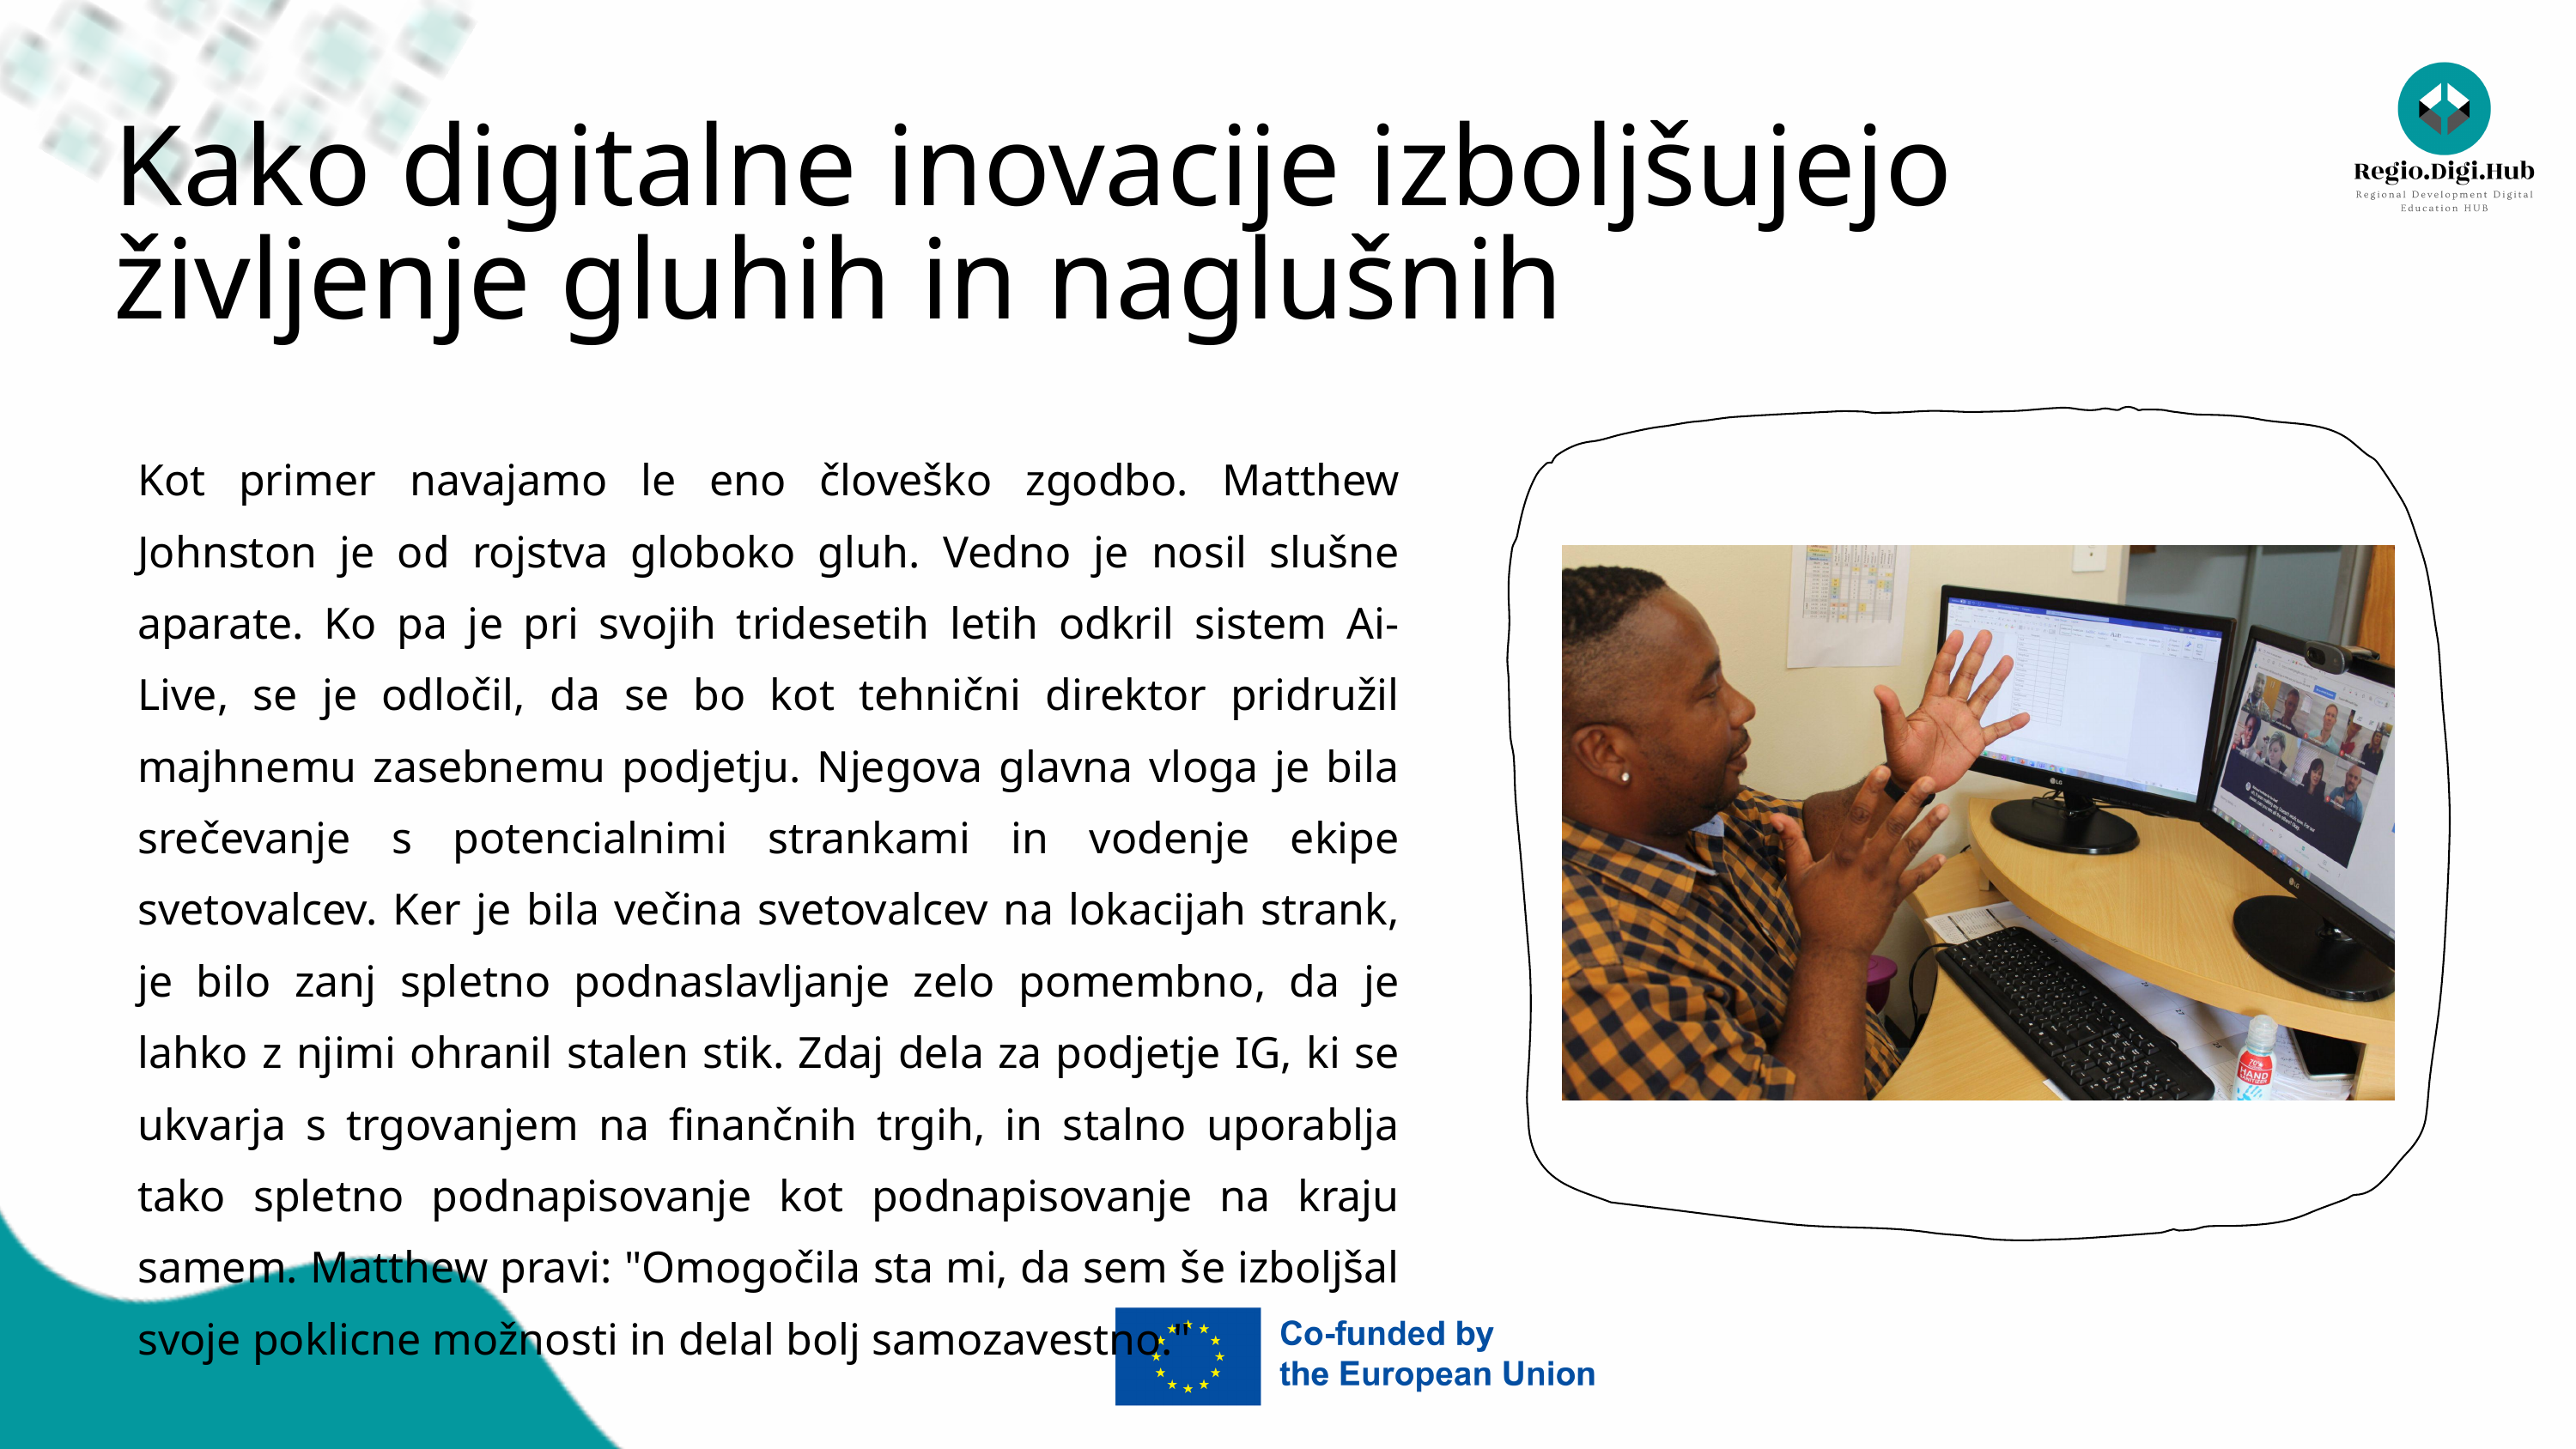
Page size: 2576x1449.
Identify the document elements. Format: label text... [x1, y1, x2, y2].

picture [2312, 0, 2576, 264]
text_box Kot primer navajamo le eno človeško zgodbo. Matthew Johnston je od rojstva globoko gluh. Vedno je nosil slušne aparate. Ko pa je pri svojih tridesetih letih odkril sistem Ai-Live, se je odločil, da se bo kot tehnični direktor pridružil majhnemu zasebnemu podjetju. Njegova glavna vloga je bila srečevanje s potencialnimi strankami in vodenje ekipe svetovalcev. Ker je bila večina svetovalcev na lokacijah strank, je bilo zanj spletno podnaslavljanje zelo pomembno, da je lahko z njimi ohranil stalen stik. Zdaj dela za podjetje IG, ki se ukvarja s trgovanjem na finančnih trgih, in stalno uporablja tako spletno podnapisovanje kot podnapisovanje na kraju samem. Matthew pravi: "Omogočila sta mi, da sem še izboljšal svoje poklicne možnosti in delal bolj samozavestno." [137, 433, 1400, 1364]
text_box Kako digitalne inovacije izboljšujejo življenje gluhih in naglušnih [113, 115, 2001, 343]
picture [0, 0, 481, 223]
picture [1562, 545, 2396, 1101]
text_box [1507, 406, 2450, 1240]
picture [1108, 1301, 1631, 1412]
picture [0, 1069, 1030, 1449]
